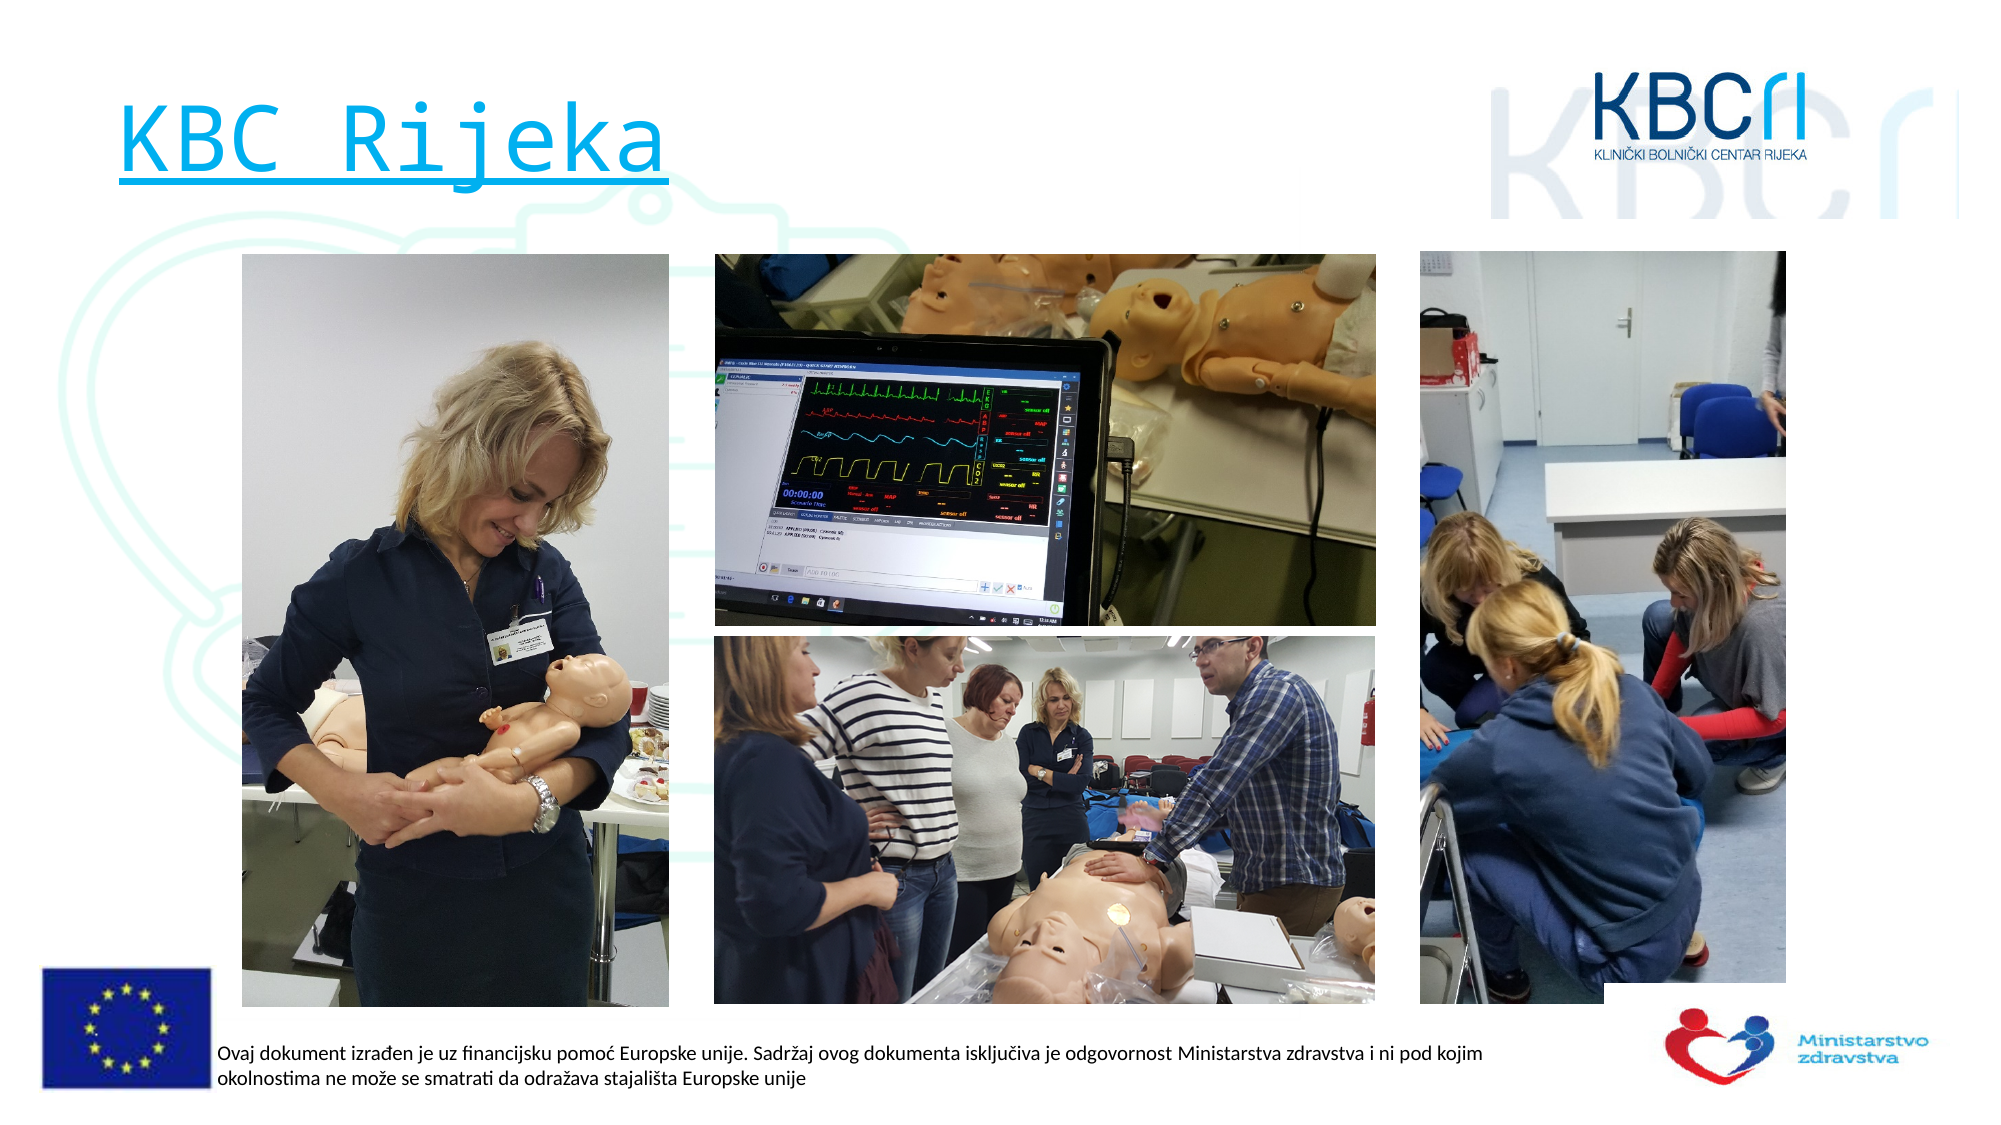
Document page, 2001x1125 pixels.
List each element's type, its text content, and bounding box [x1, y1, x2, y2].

picture [1444, 14, 1959, 219]
text_box Ovaj dokument izrađen je uz financijsku pomoć Europske unije. Sadržaj ovog dokumenta isključiva je odgovornost Ministarstva zdravstva i ni pod kojim okolnostima ne može se smatrati da odražava stajališta Europske unije [202, 1032, 1604, 1097]
title KBC Rijeka [104, 59, 1863, 223]
picture [36, 167, 1376, 1094]
picture [1420, 251, 1986, 1111]
